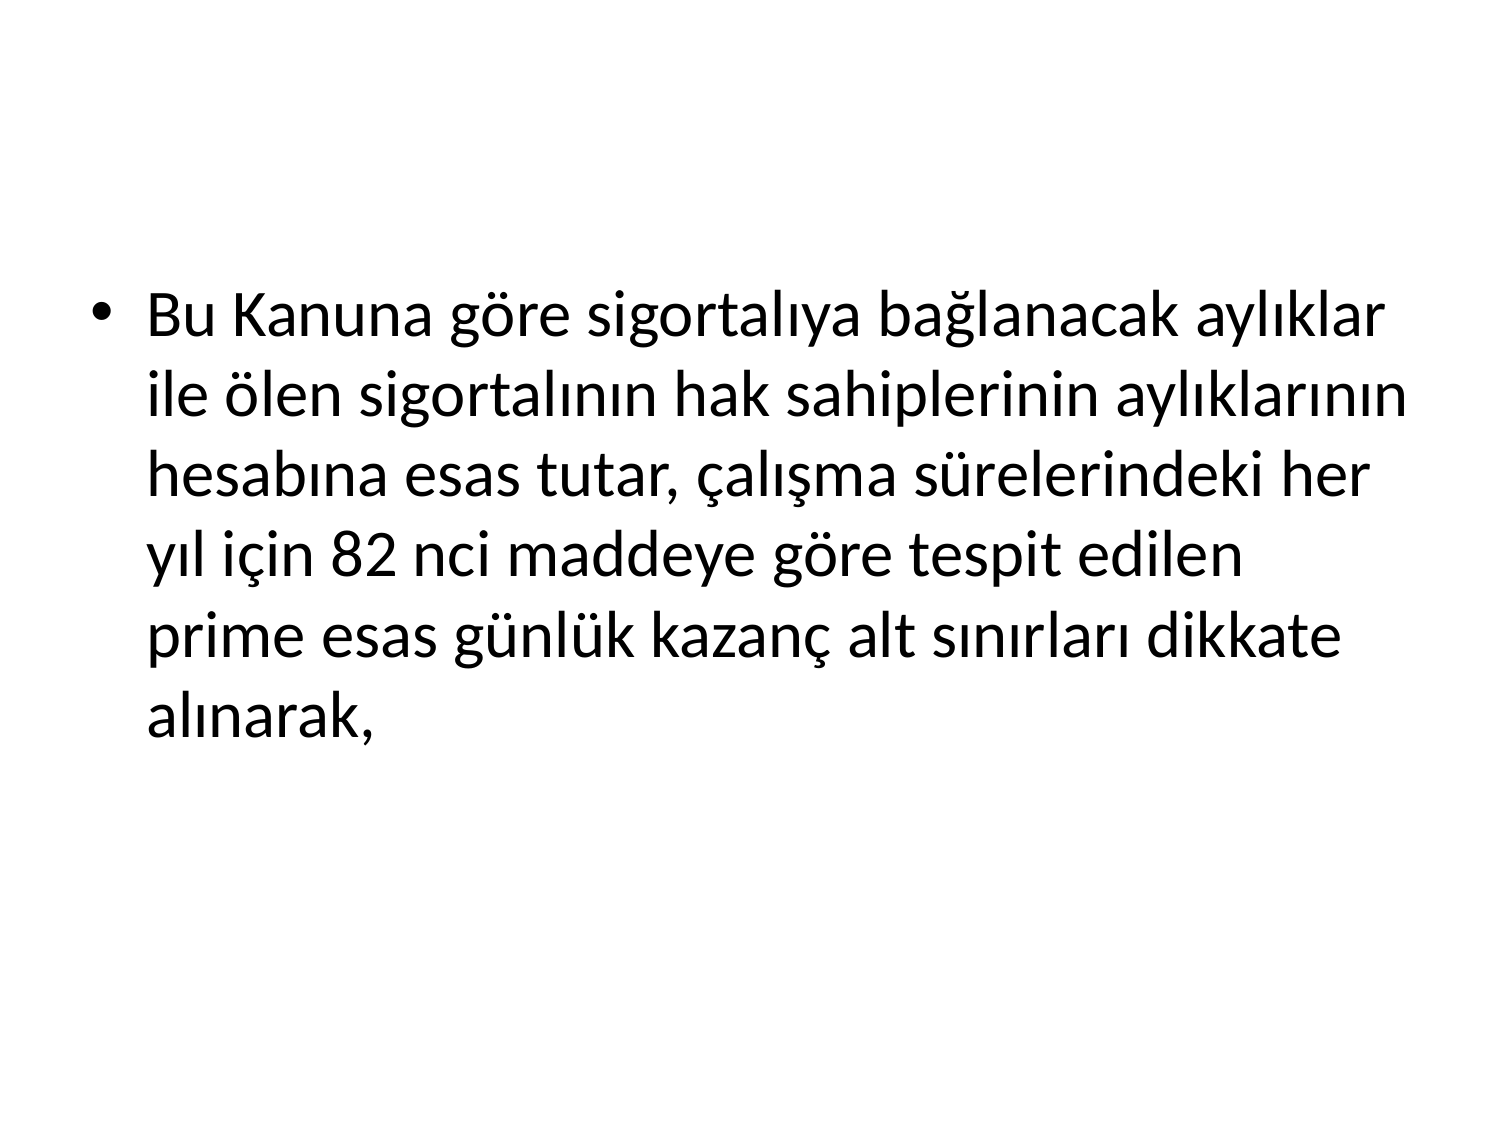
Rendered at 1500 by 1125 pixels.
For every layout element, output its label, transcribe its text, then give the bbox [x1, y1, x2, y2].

list Bu Kanuna göre sigortalıya bağlanacak aylıklar ile ölen sigortalının hak sahiplerinin aylıklarının hesabına esas tutar, çalışma sürelerindeki her yıl için 82 nci maddeye göre tespit edilen prime esas günlük kazanç alt sınırları dikkate alınarak, [75, 262, 1425, 1005]
